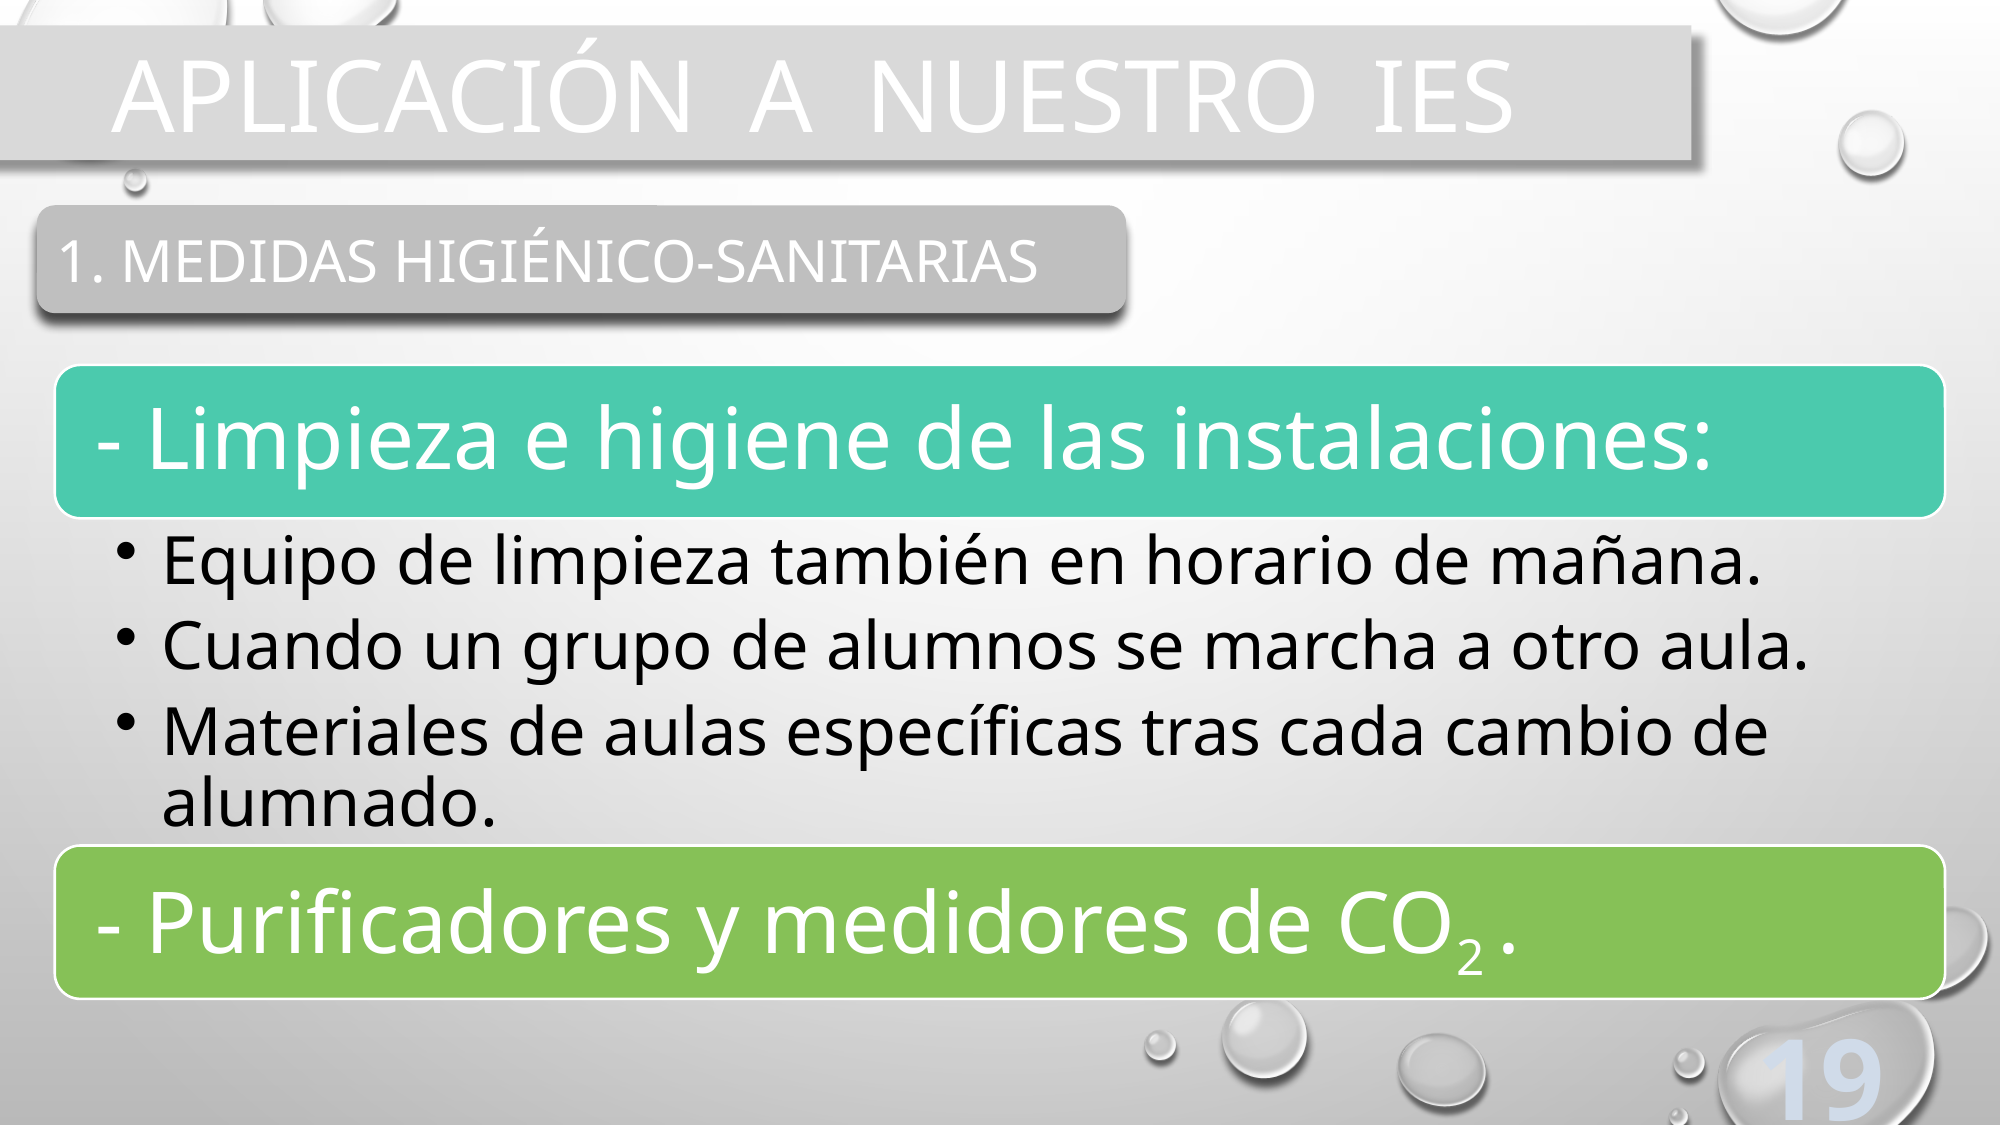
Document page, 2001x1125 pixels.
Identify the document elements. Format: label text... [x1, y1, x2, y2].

text_box APLICACIÓN A NUESTRO IES [0, 25, 1692, 161]
picture [0, 0, 2000, 1125]
text_box 19 [1741, 1042, 1900, 1125]
text_box 1. MEDIDAS HIGIÉNICO-SANITARIAS [36, 205, 1127, 314]
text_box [54, 332, 1946, 1032]
